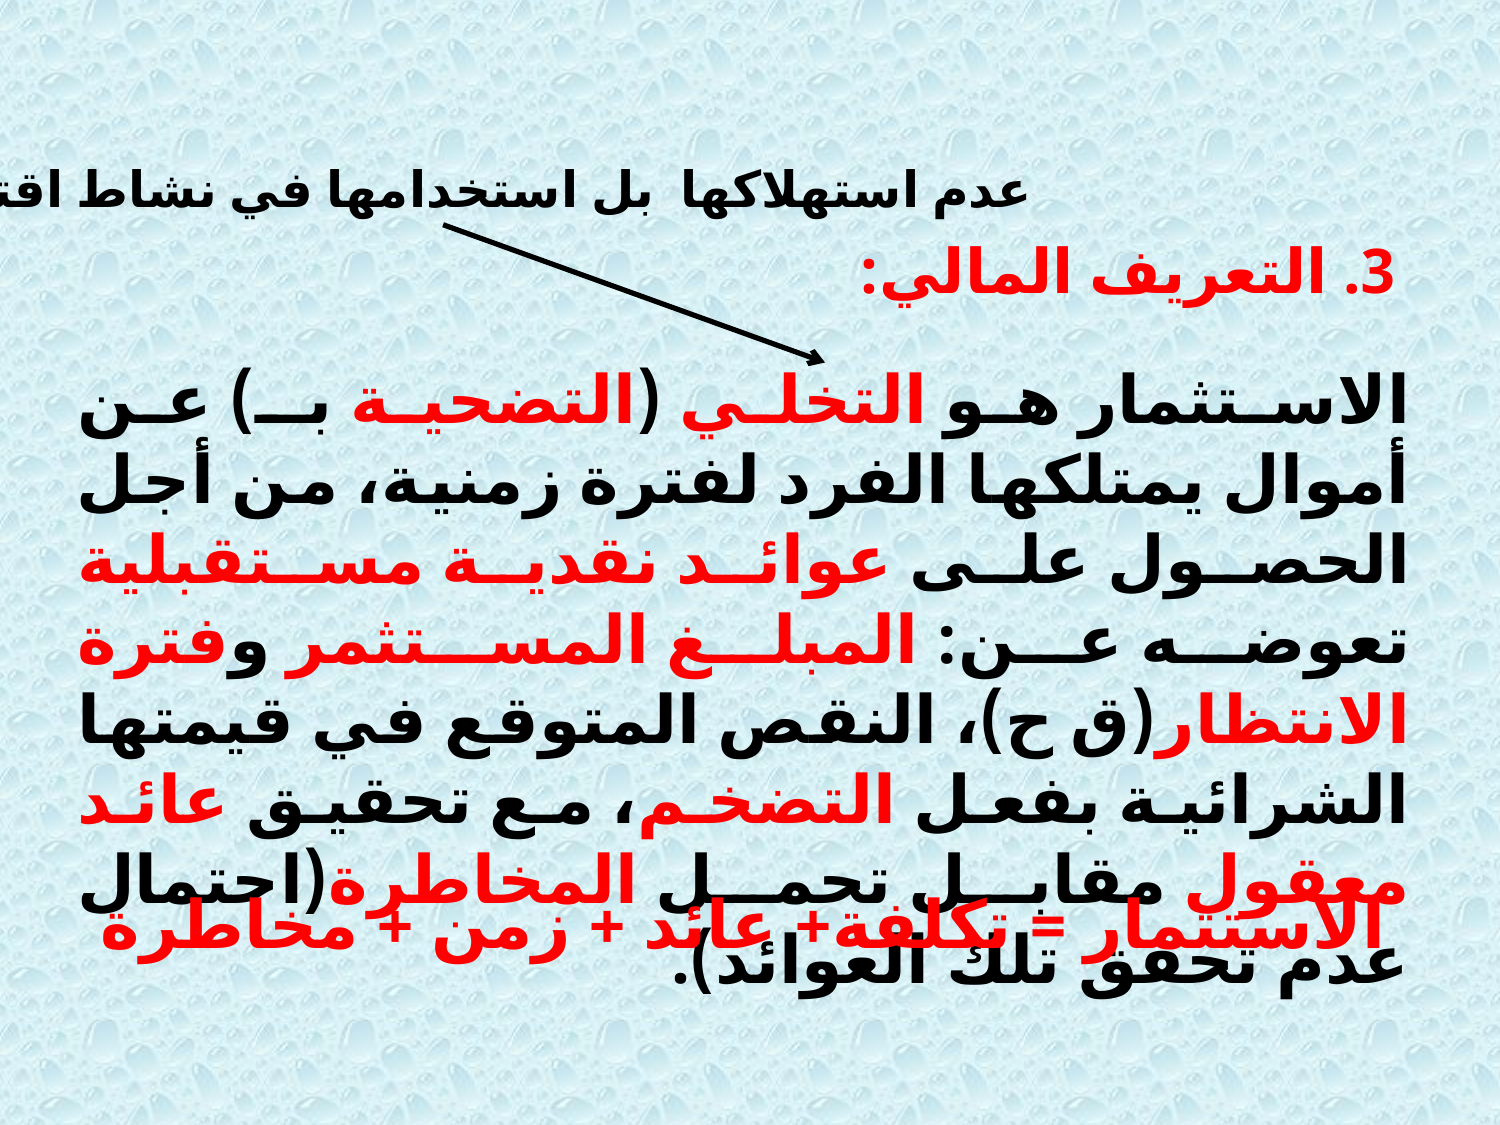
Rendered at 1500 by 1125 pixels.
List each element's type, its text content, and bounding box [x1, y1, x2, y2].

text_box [565, 102, 703, 486]
text_box الاستثمار = تكلفة+ عائد + زمن + مخاطرة [86, 874, 1401, 970]
text_box الاستثمار هو التخلي (التضحية بـ) عن أموال يمتلكها الفرد لفترة زمنية، من أجل الحصول على عوائد نقدية مستقبلية تعوضه عن: المبلغ المستثمر وفترة الانتظار(ق ح)، النقص المتوقع في قيمتها الشرائية بفعل التضخم، مع تحقيق عائد معقول مقابل تحمل المخاطرة(احتمال عدم تحقق تلك العوائد). [62, 349, 1425, 1005]
text_box عدم استهلاكها بل استخدامها في نشاط اقتصادي [0, 149, 565, 225]
text_box 3. التعريف المالي: [824, 224, 1413, 349]
text_box عدم استهلاكها بل استخدامها في نشاط اقتصادي [745, 149, 1048, 225]
